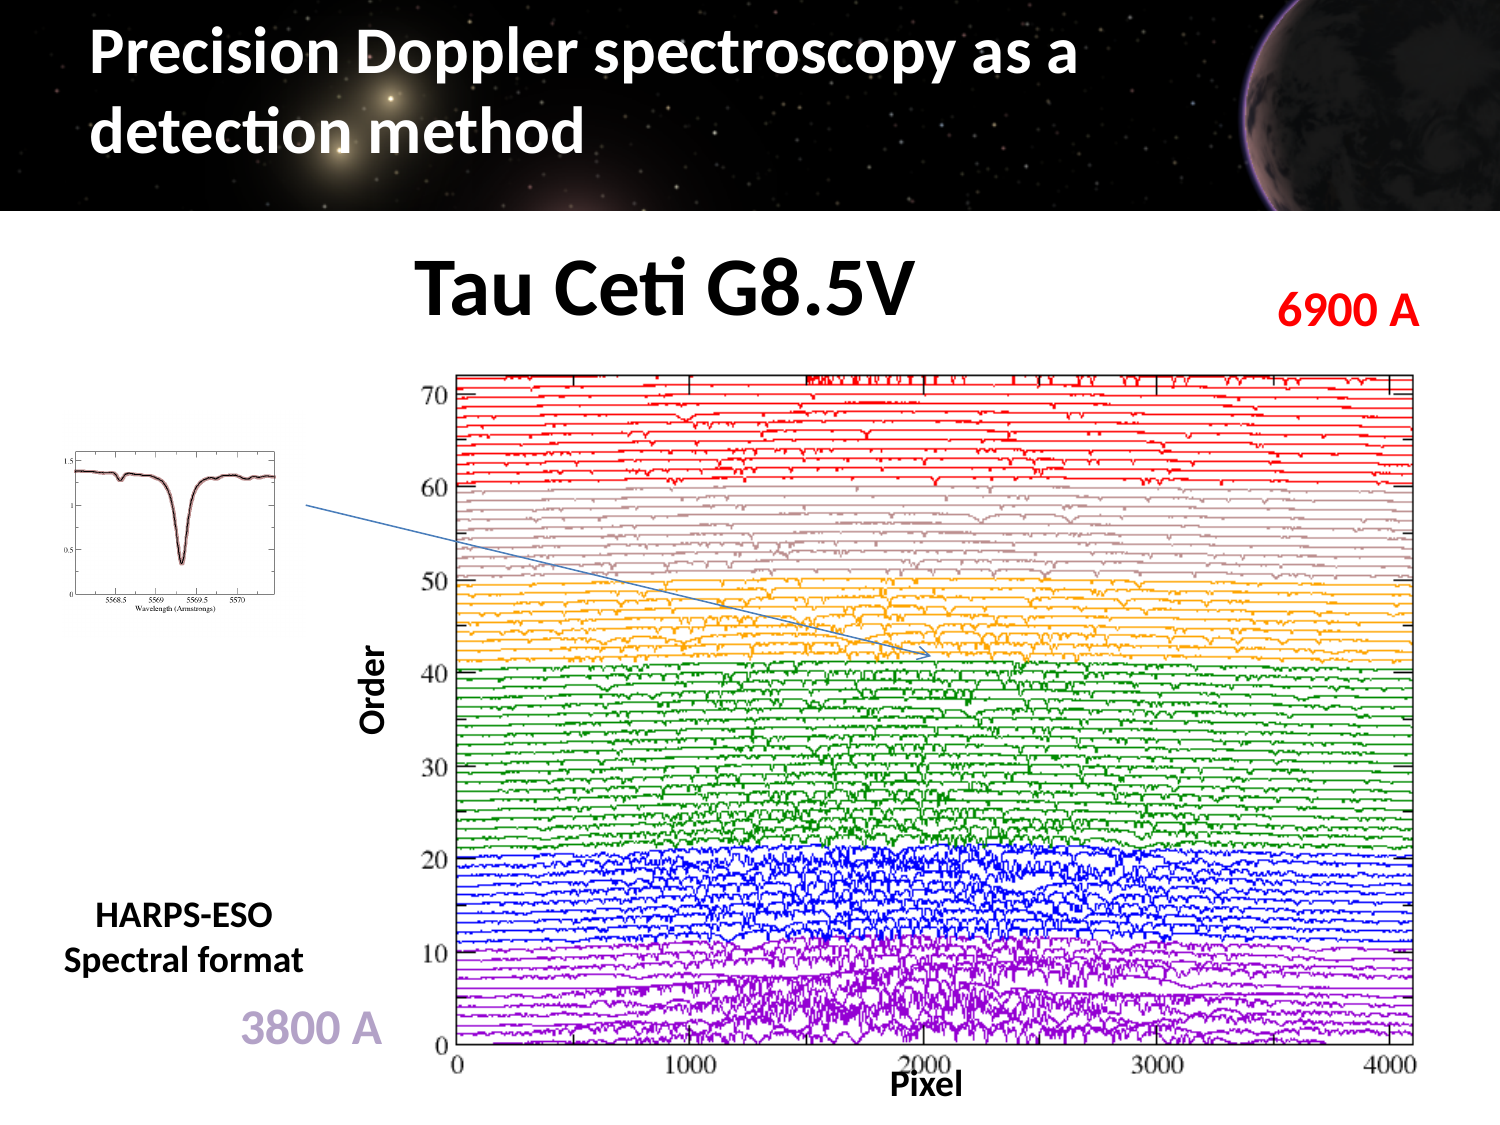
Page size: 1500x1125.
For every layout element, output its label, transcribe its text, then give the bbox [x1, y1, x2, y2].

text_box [224, 224, 1500, 1125]
text_box HARPS-ESO Spectral format [46, 882, 219, 987]
picture [62, 410, 224, 638]
picture [0, 0, 1500, 211]
